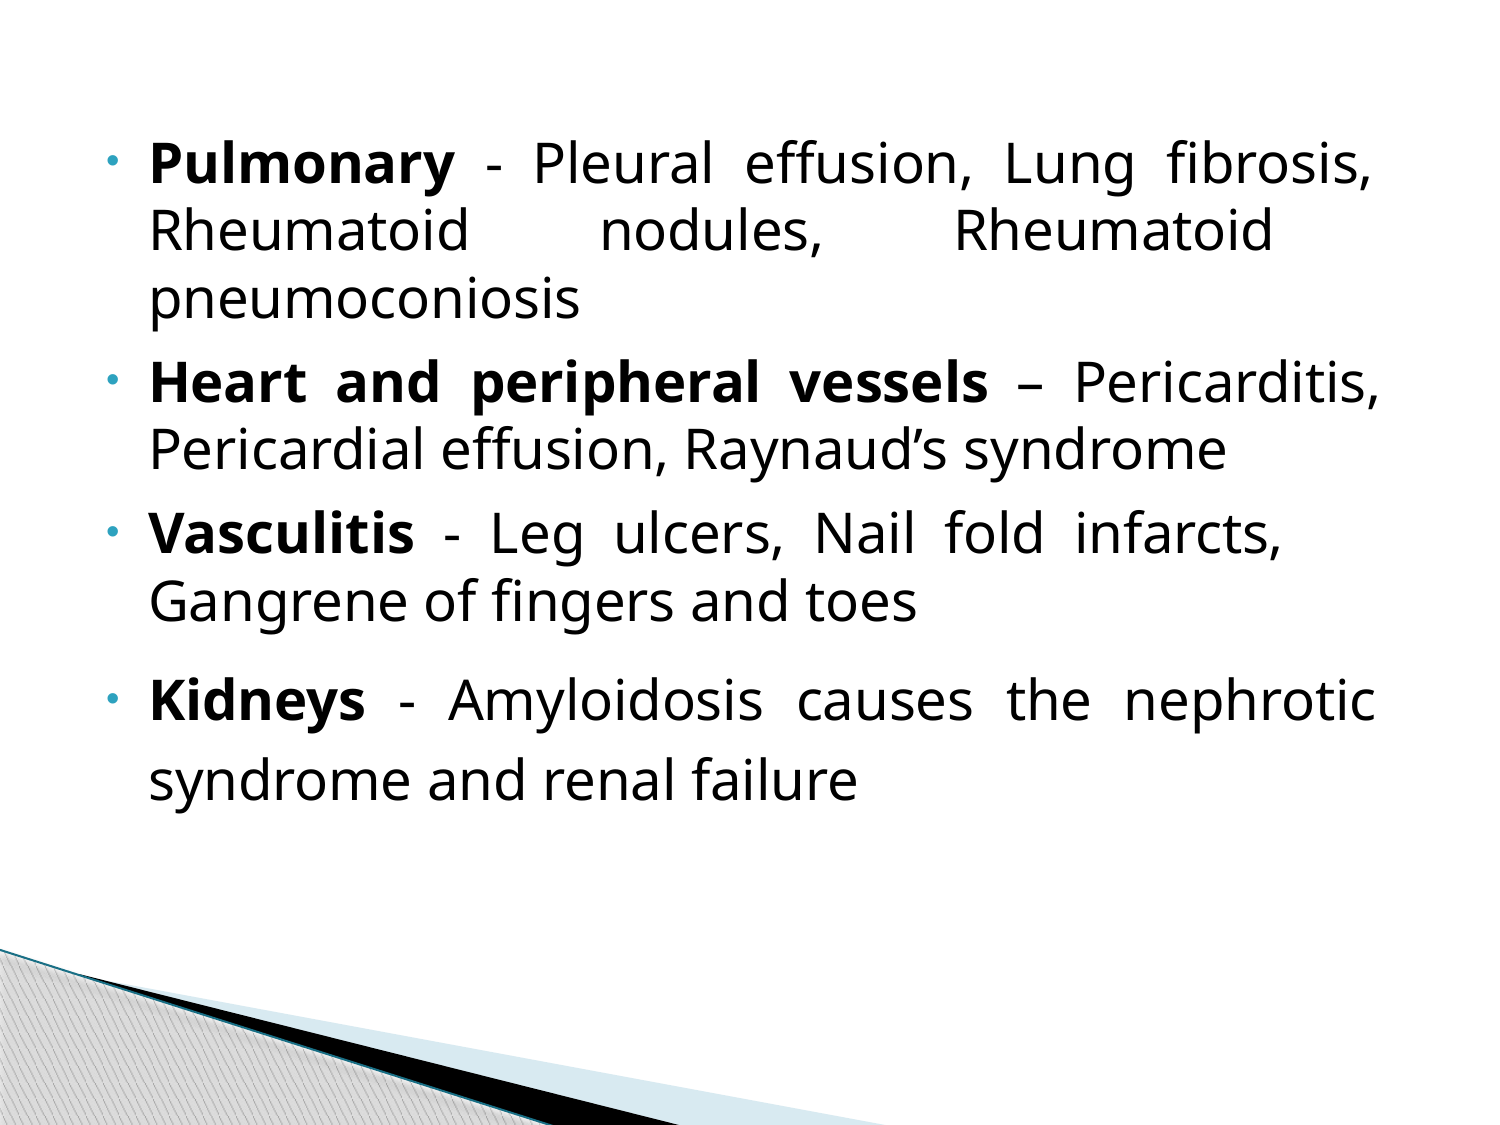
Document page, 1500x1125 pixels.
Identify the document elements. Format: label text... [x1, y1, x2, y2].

list Pulmonary - Pleural effusion, Lung fibrosis, Rheumatoid nodules, Rheumatoid pneumoconiosis Heart and peripheral vessels – Pericarditis, Pericardial effusion, Raynaud’s syndrome Vasculitis - Leg ulcers, Nail fold infarcts, Gangrene of fingers and toes Kidneys - Amyloidosis causes the nephrotic syndrome and renal failure [75, 50, 1425, 1005]
